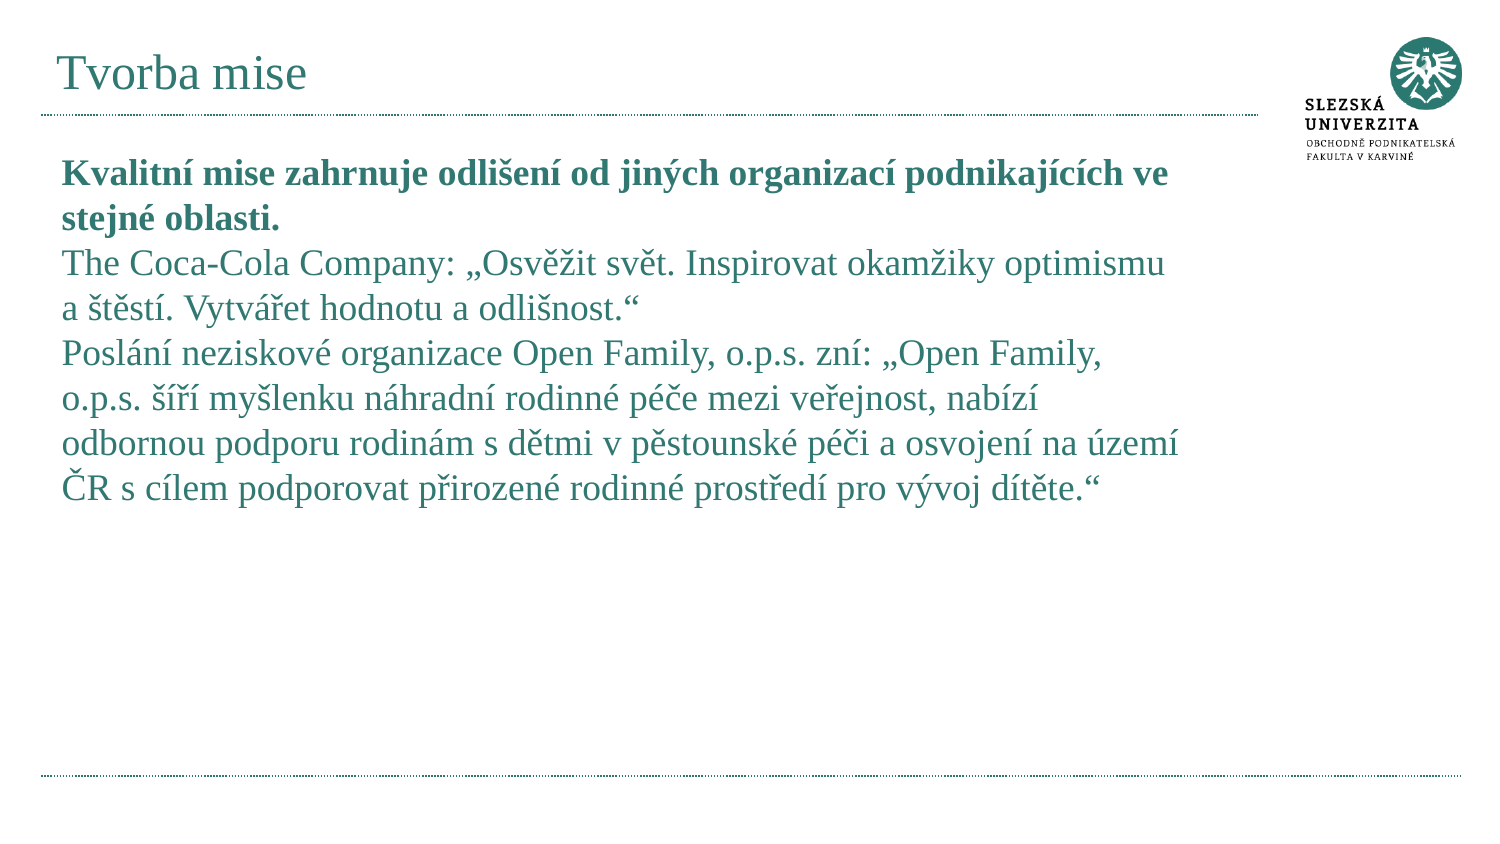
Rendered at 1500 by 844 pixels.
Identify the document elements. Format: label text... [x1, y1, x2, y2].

title Tvorba mise [41, 32, 786, 116]
picture [1305, 37, 1462, 160]
list Kvalitní mise zahrnuje odlišení od jiných organizací podnikajících ve stejné oblasti. The Coca-Cola Company: „Osvěžit svět. Inspirovat okamžiky optimismu a štěstí. Vytvářet hodnotu a odlišnost.“ Poslání neziskové organizace Open Family, o.p.s. zní: „Open Family, o.p.s. šíří myšlenku náhradní rodinné péče mezi veřejnost, nabízí odbornou podporu rodinám s dětmi v pěstounské péči a osvojení na území ČR s cílem podporovat přirozené rodinné prostředí pro vývoj dítěte.“ [46, 140, 1207, 680]
